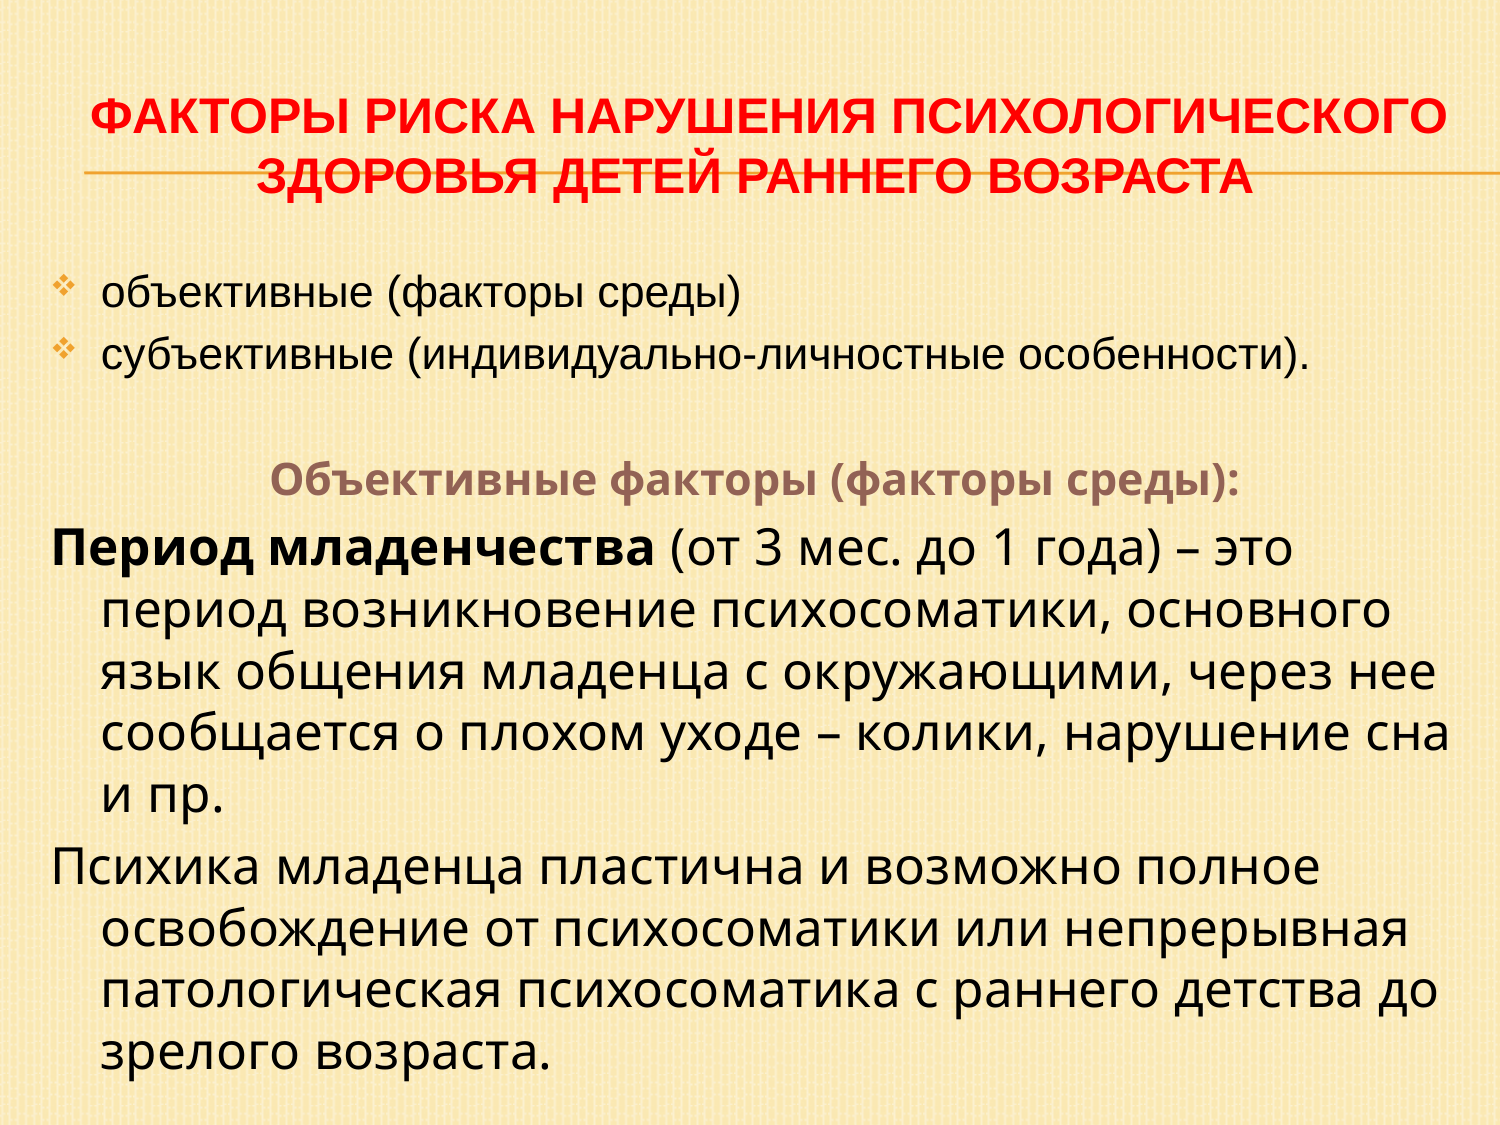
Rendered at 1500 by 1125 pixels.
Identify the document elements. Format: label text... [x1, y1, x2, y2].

title Факторы риска нарушения психологического здоровья детей раннего возраста [50, 75, 1475, 213]
list объективные (факторы среды) субъективные (индивидуально-личностные особенности). Объективные факторы (факторы среды): Период младенчества (от 3 мес. до 1 года) – это период возникновение психосоматики, основного язык общения младенца с окружающими, через нее сообщается о плохом уходе – колики, нарушение сна и пр. Психика младенца пластична и возможно полное освобождение от психосоматики или непрерывная патологическая психосоматика с раннего детства до зрелого возраста. [35, 254, 1475, 1090]
